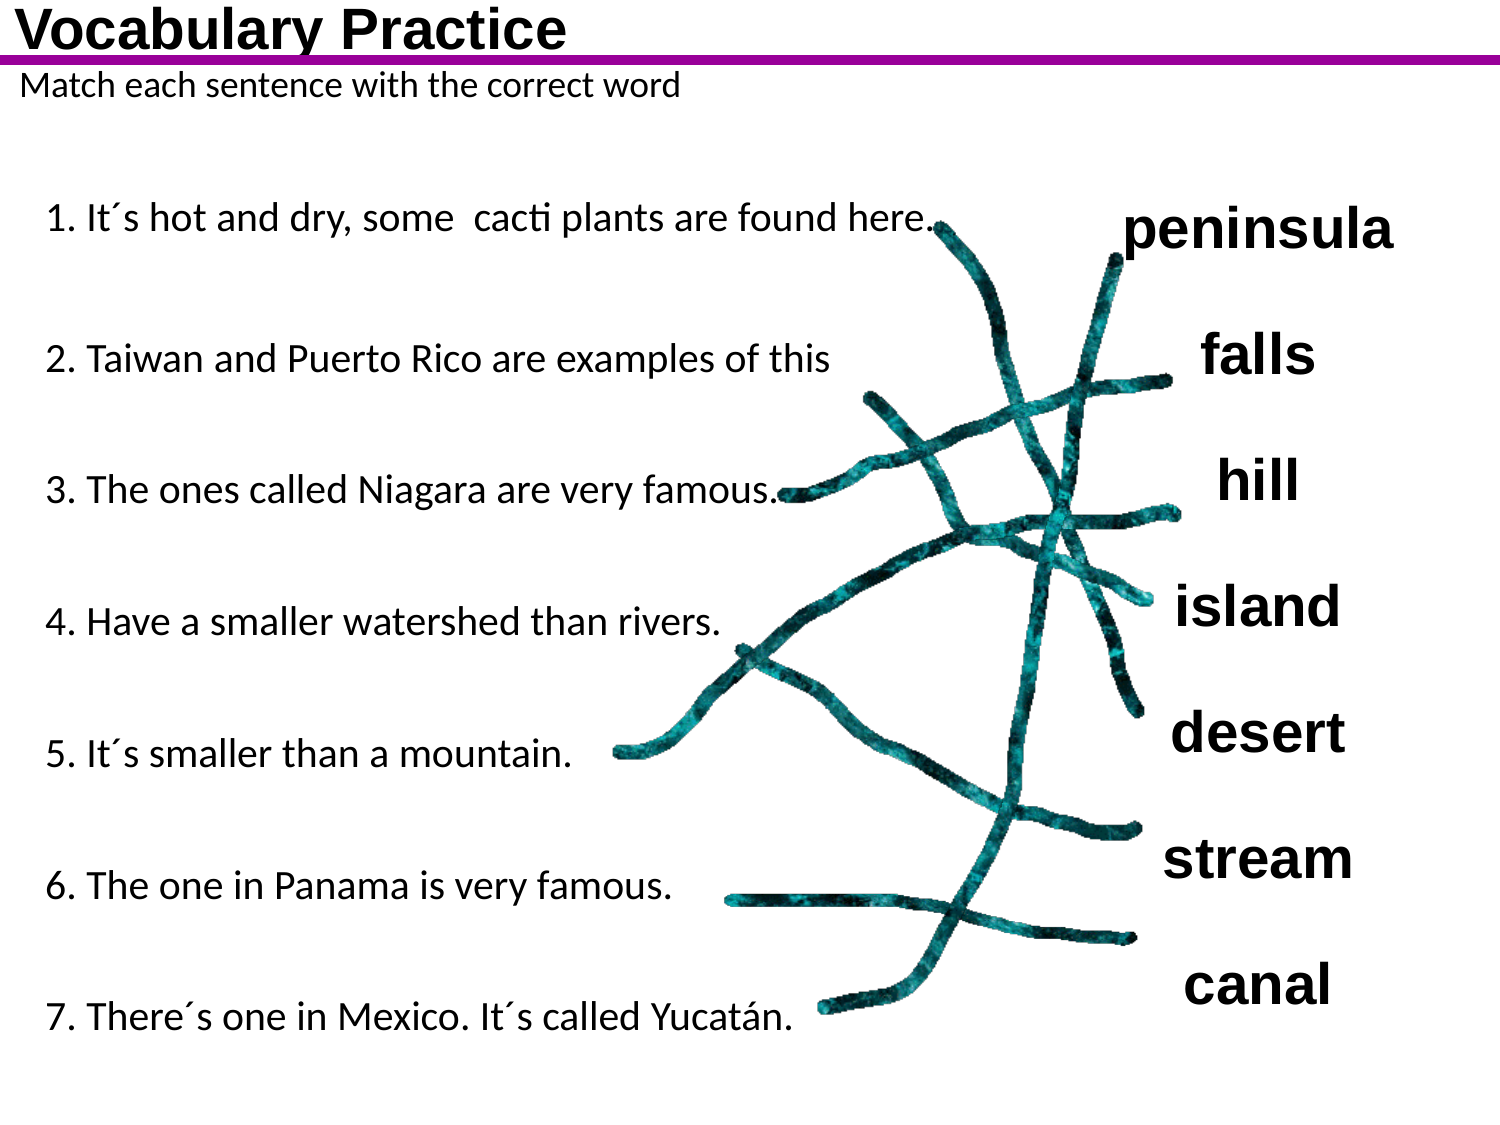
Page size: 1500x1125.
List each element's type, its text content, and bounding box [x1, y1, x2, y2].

table_cell 6. The one in Panama is very famous. [31, 824, 809, 954]
table_header peninsula [1080, 167, 1437, 289]
table_cell falls [1153, 294, 1437, 417]
table_cell 3. The ones called Niagara are very famous. [31, 429, 770, 559]
table_cell island [1189, 544, 1437, 668]
text_box Match each sentence with the correct word [4, 53, 698, 59]
table_header 1. It´s hot and dry, some cacti plants are found here. [31, 147, 961, 293]
table_cell 2. Taiwan and Puerto Rico are examples of this [31, 299, 809, 427]
table_cell desert [1150, 670, 1437, 794]
table_cell stream [1131, 796, 1437, 920]
text_box Match each sentence with the correct word [4, 61, 698, 113]
table_cell 7. There´s one in Mexico. It´s called Yucatán. [31, 956, 961, 1086]
table_cell hill [1182, 418, 1437, 542]
text_box Vocabulary Practice [0, 0, 1500, 55]
table_cell 4. Have a smaller watershed than rivers. [31, 560, 604, 690]
table_cell 5. It´s smaller than a mountain. [31, 692, 727, 822]
table_cell canal [1080, 922, 1437, 1046]
picture [604, 213, 1189, 1024]
text_box Vocabulary Practice [698, 65, 1500, 69]
